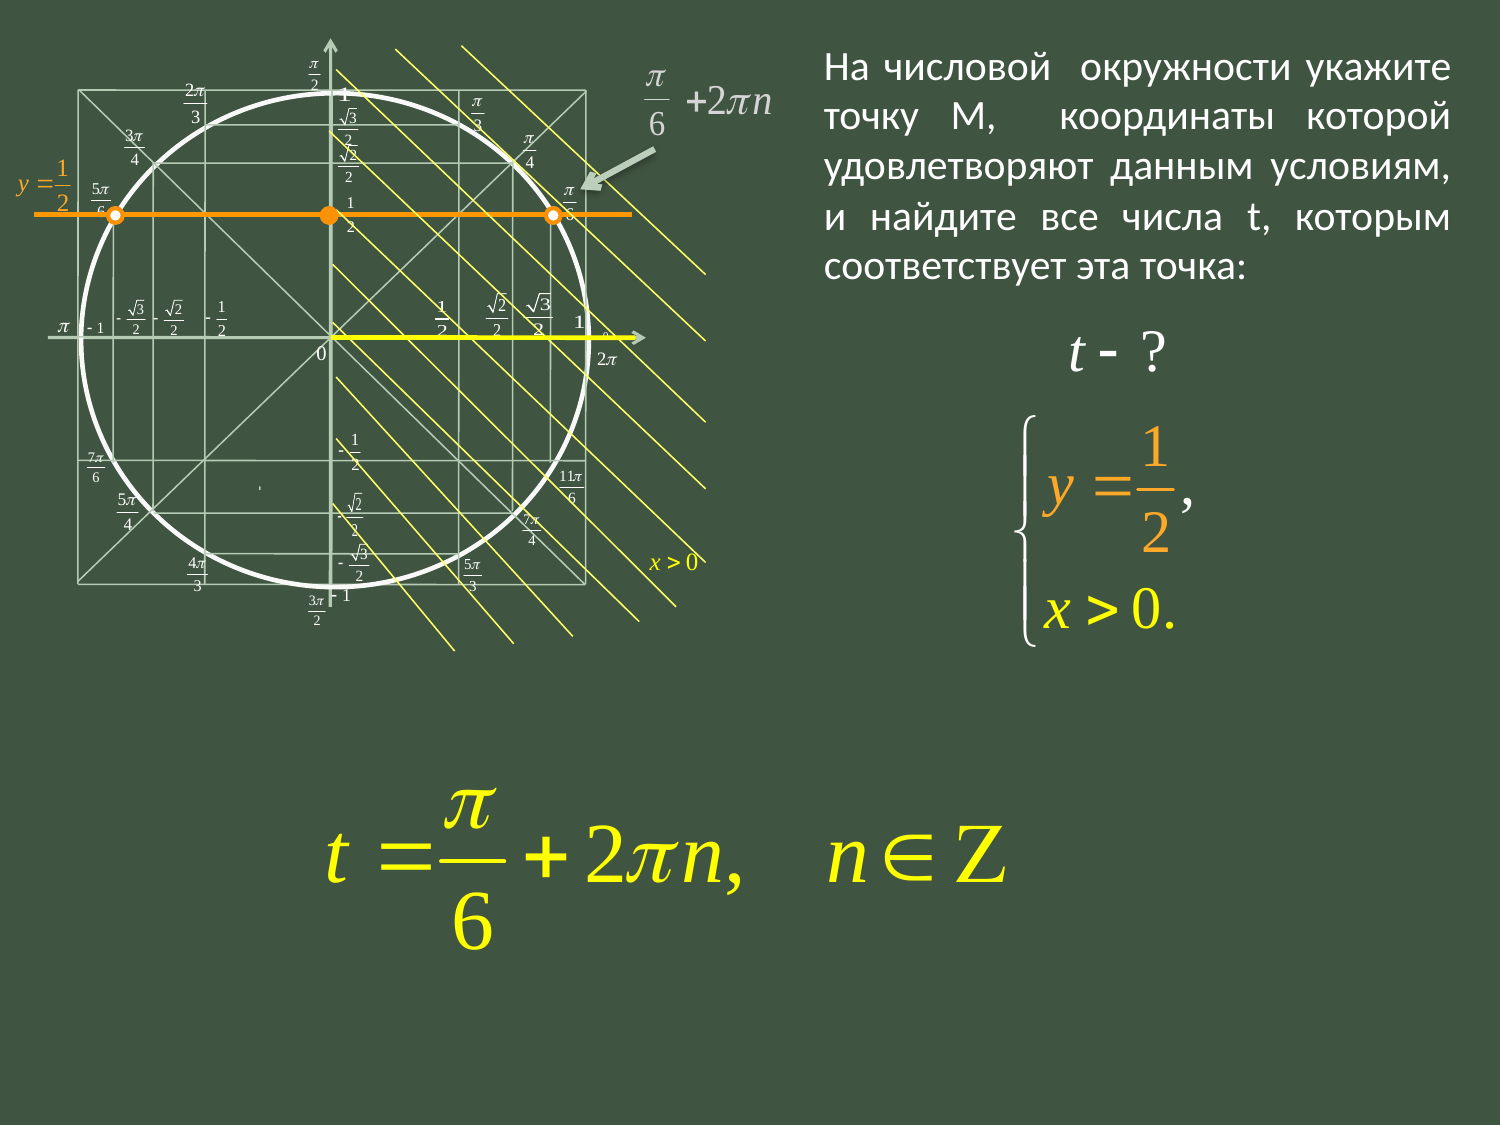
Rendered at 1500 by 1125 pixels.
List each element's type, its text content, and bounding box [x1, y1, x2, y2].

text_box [314, 746, 1022, 969]
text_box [54, 318, 74, 338]
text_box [305, 52, 324, 95]
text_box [678, 74, 780, 125]
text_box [84, 318, 106, 337]
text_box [77, 222, 330, 585]
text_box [11, 152, 77, 218]
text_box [202, 296, 209, 341]
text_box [180, 78, 211, 128]
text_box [150, 296, 187, 340]
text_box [579, 148, 655, 190]
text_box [644, 547, 704, 577]
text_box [214, 159, 821, 537]
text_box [335, 141, 363, 158]
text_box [113, 296, 149, 339]
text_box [114, 488, 143, 535]
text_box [1000, 317, 1208, 660]
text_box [84, 447, 108, 487]
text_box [520, 126, 540, 158]
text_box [77, 89, 330, 213]
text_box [520, 545, 544, 550]
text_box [460, 554, 486, 595]
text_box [88, 178, 115, 213]
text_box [468, 89, 488, 136]
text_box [638, 52, 676, 144]
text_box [305, 591, 329, 630]
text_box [184, 552, 211, 596]
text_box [335, 104, 362, 141]
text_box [335, 545, 374, 585]
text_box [121, 124, 149, 170]
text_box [378, 545, 587, 585]
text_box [357, 89, 587, 158]
text_box На числовой окружности укажите точку М, координаты которой удовлетворяют данным условиям, и найдите все числа t, которым соответствует эта точка: [808, 30, 1466, 296]
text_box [328, 584, 353, 605]
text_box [335, 82, 354, 105]
